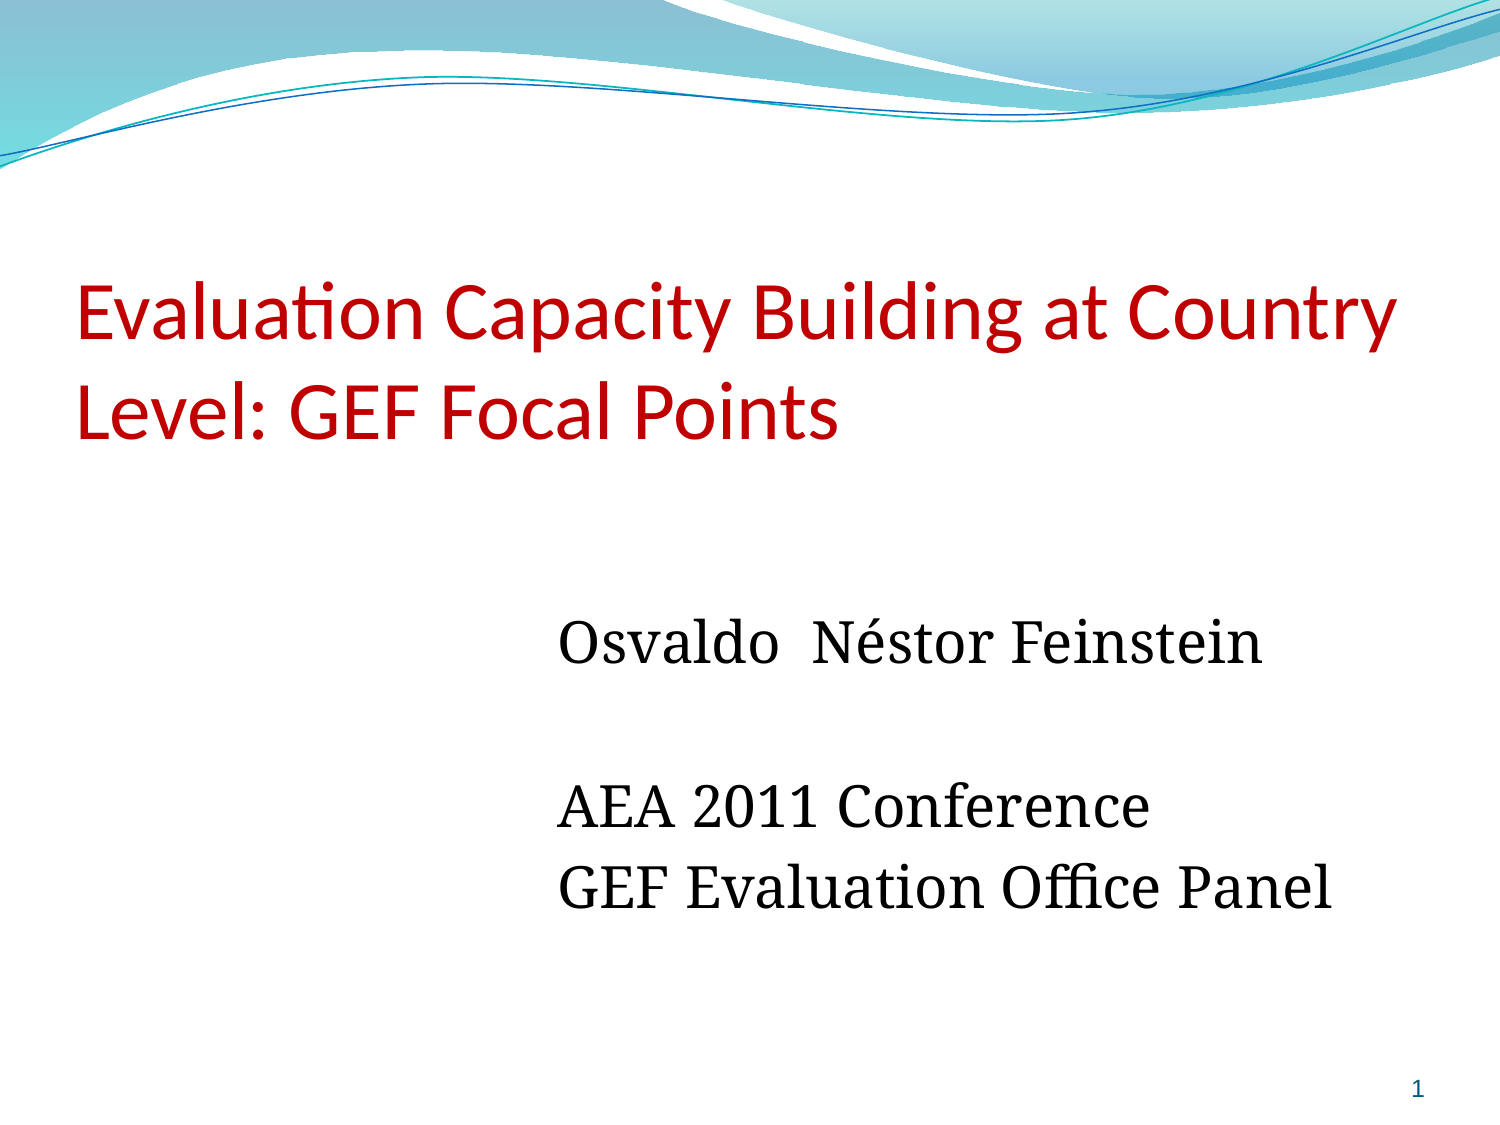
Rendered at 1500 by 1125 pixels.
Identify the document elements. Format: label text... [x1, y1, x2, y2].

title Evaluation Capacity Building at Country Level: GEF Focal Points [75, 172, 1425, 457]
slide_number 1 [1299, 1042, 1425, 1103]
subtitle Osvaldo Néstor Feinstein AEA 2011 Conference GEF Evaluation Office Panel [543, 597, 1500, 953]
